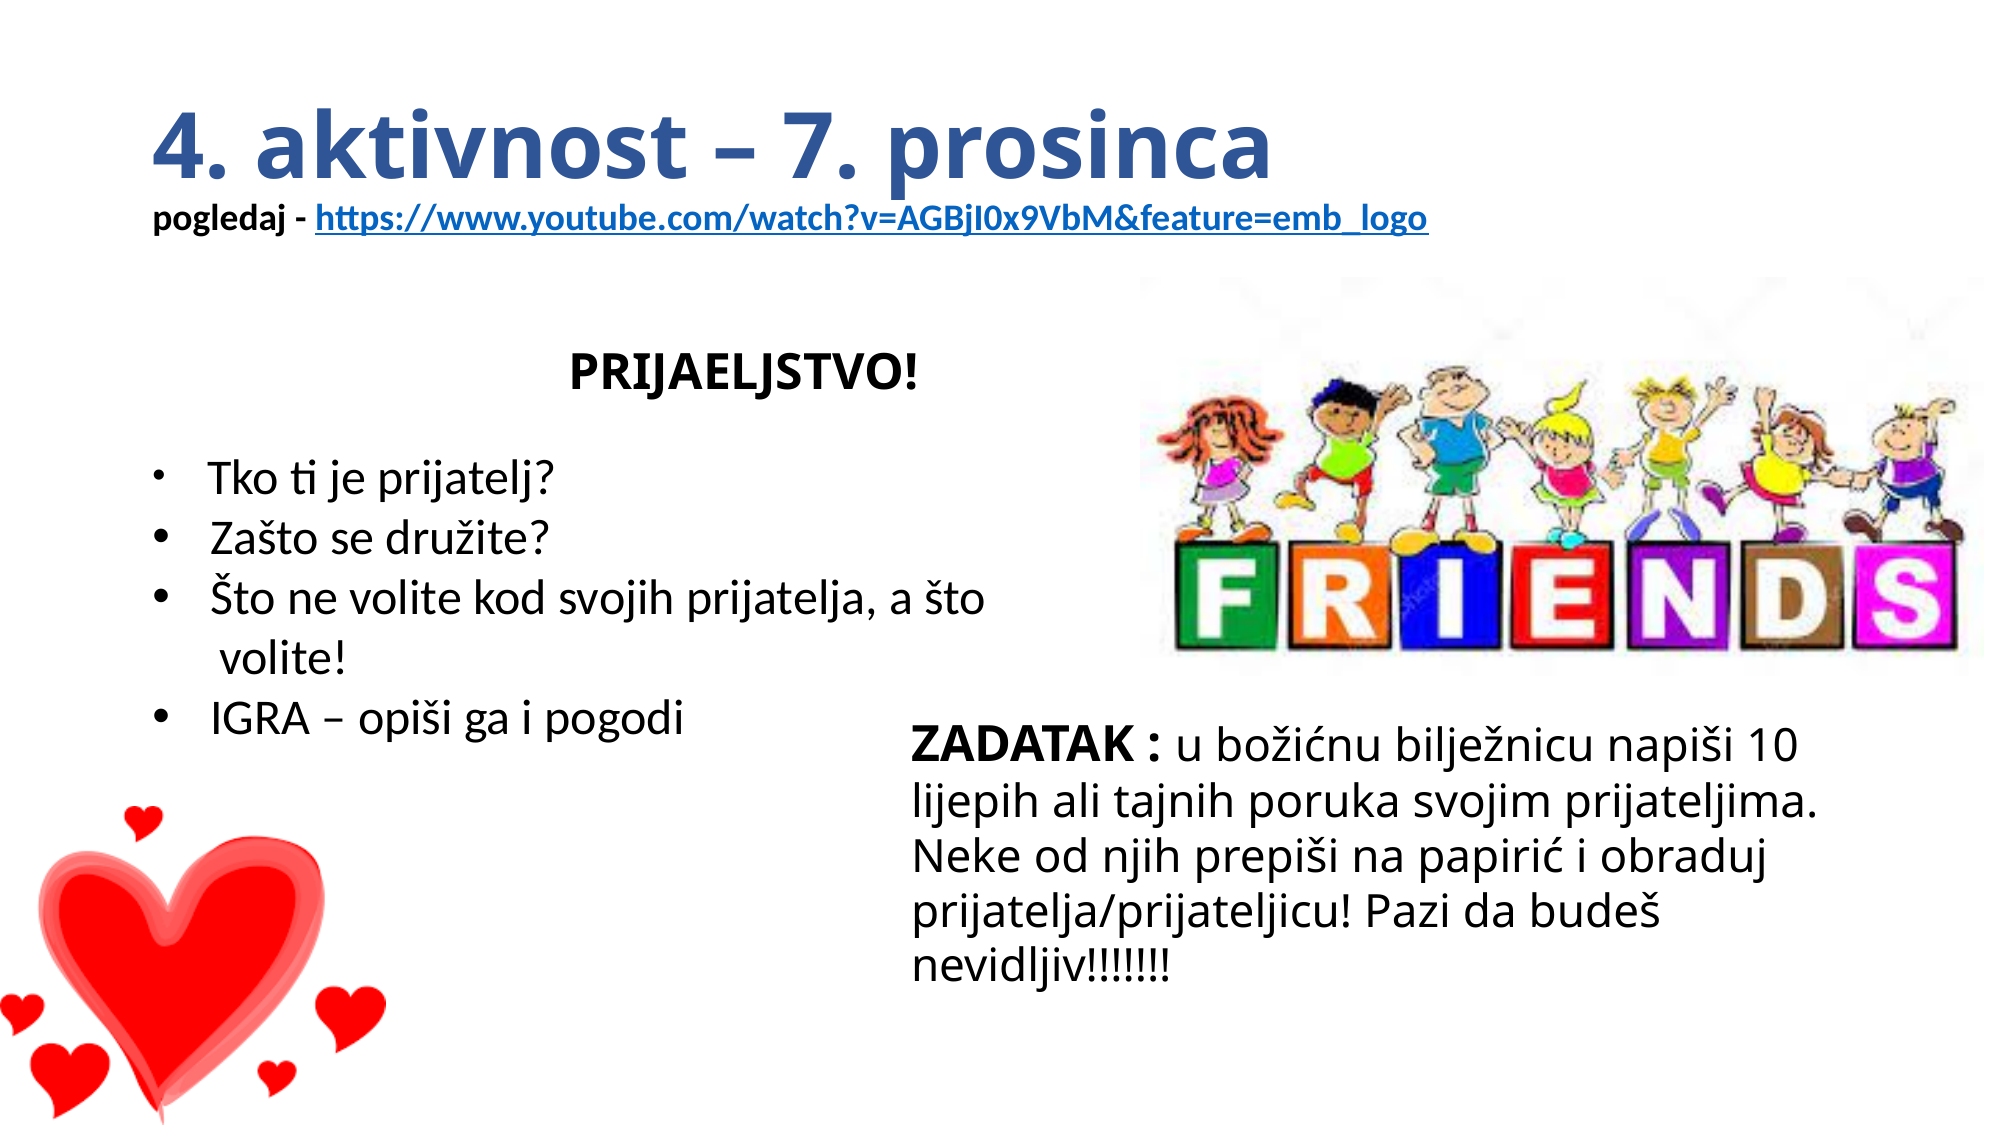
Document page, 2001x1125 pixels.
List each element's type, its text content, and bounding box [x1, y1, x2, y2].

text_box ZADATAK : u božićnu bilježnicu napiši 10 lijepih ali tajnih poruka svojim prijateljima. Neke od njih prepiši na papirić i obraduj prijatelja/prijateljicu! Pazi da budeš nevidljiv!!!!!!! [896, 703, 1863, 999]
title 4. aktivnost – 7. prosinca pogledaj - https://www.youtube.com/watch?v=AGBjI0x9VbM&feature=emb_logo [137, 59, 1863, 278]
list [1140, 277, 1984, 676]
text_box PRIJAELJSTVO! Tko ti je prijatelj? Zašto se družite? Što ne volite kod svojih prijatelja, a što volite! IGRA – opiši ga i pogodi [137, 332, 1078, 753]
picture [0, 806, 386, 1125]
